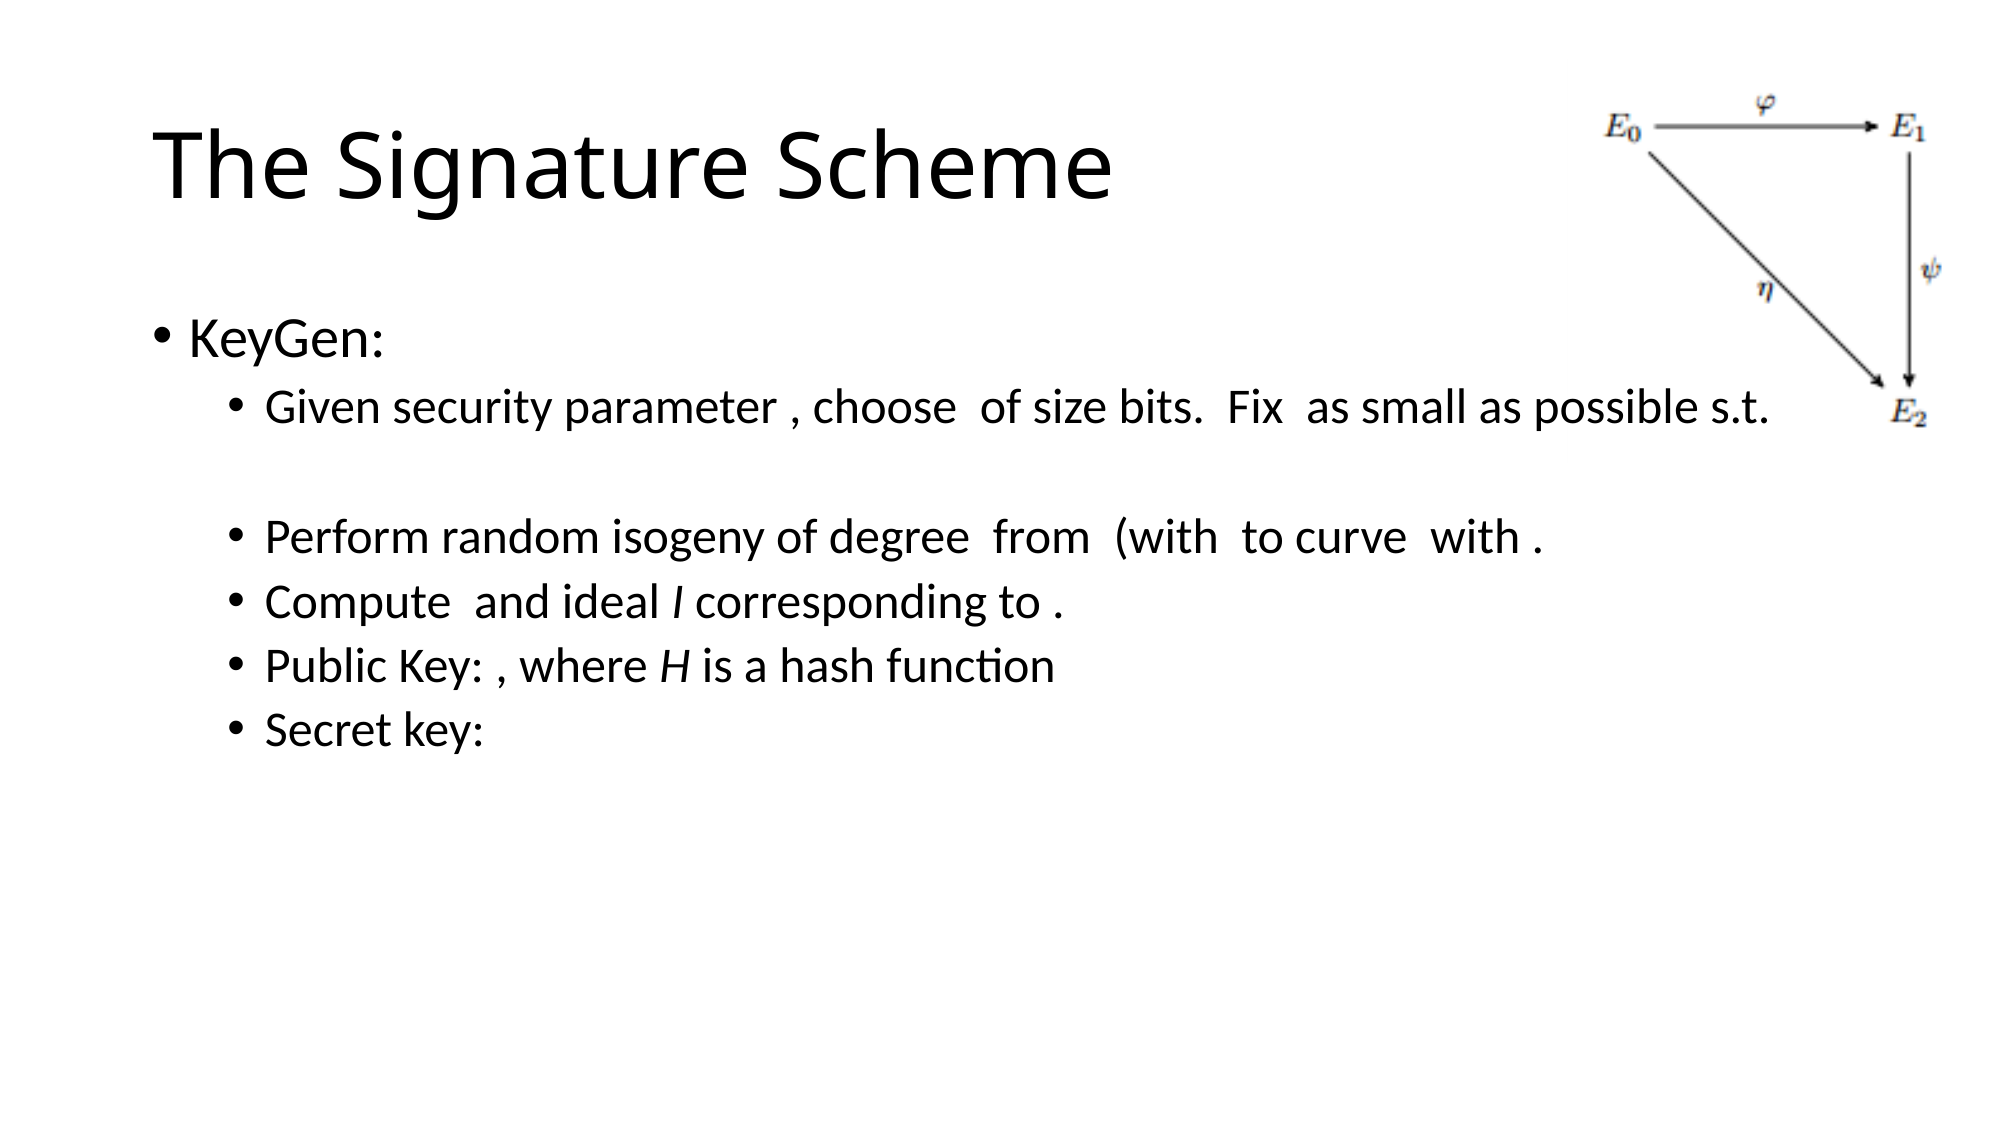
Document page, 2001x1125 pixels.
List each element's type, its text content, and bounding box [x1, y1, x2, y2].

title The Signature Scheme [137, 59, 1566, 278]
picture [1566, 59, 2000, 463]
